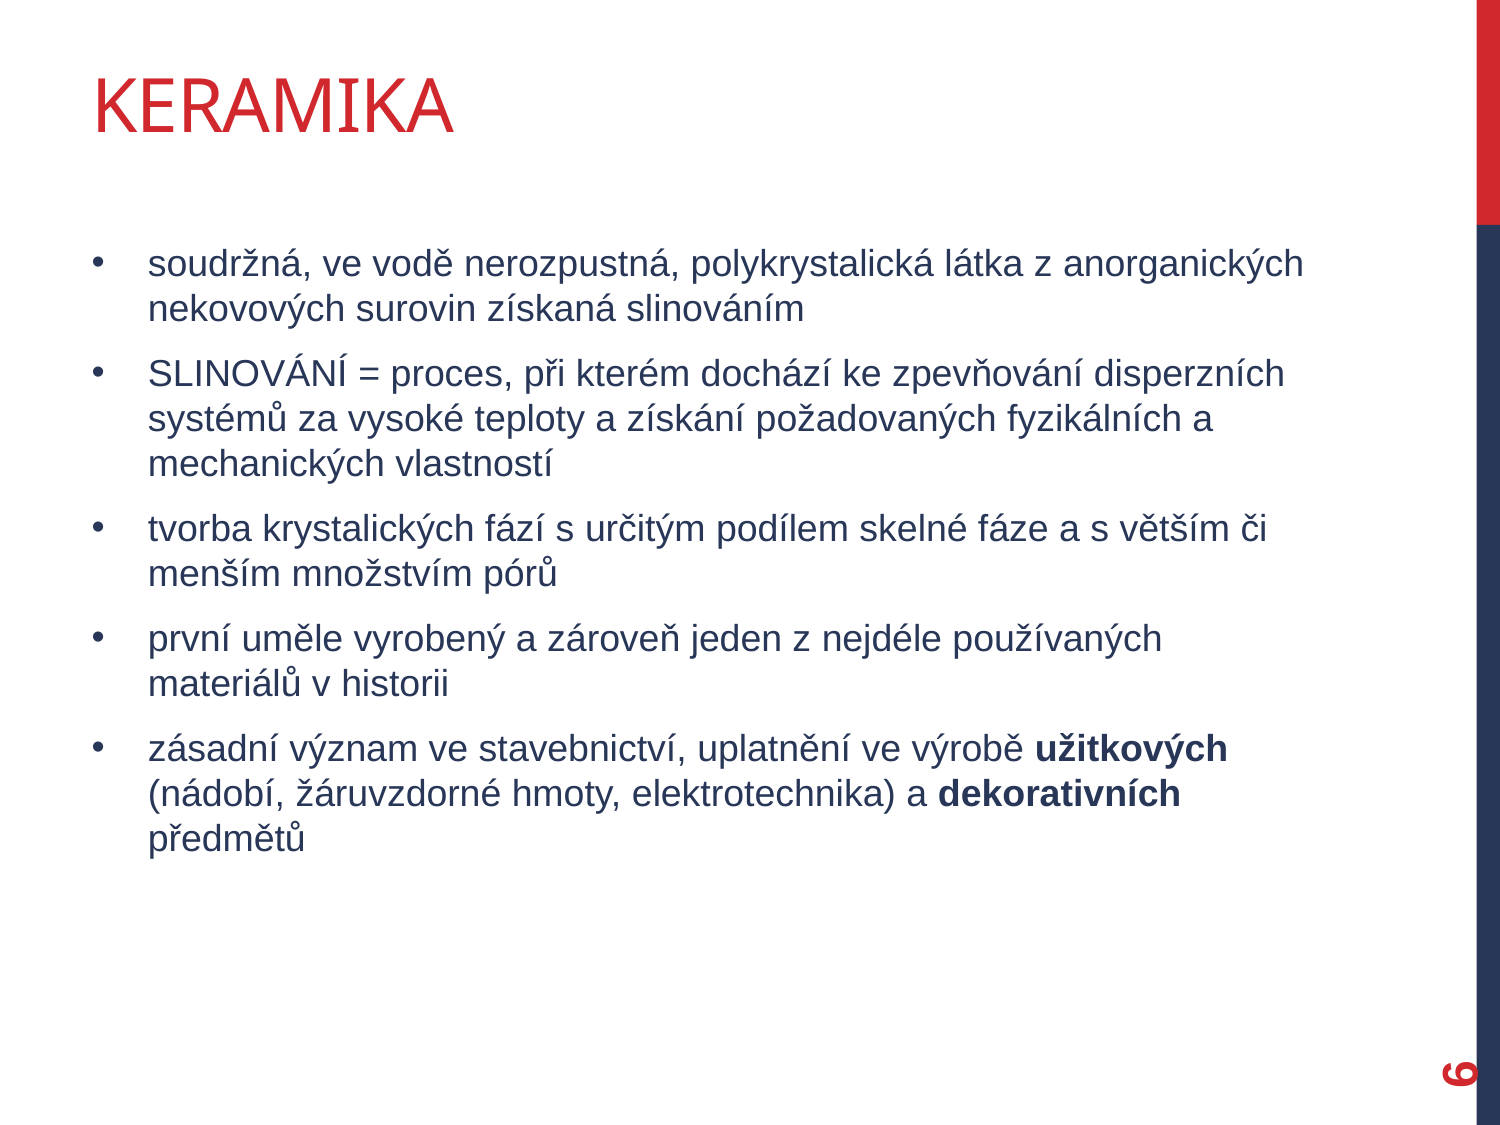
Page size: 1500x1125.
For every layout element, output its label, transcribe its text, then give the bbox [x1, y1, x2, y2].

slide_number 6 [1427, 887, 1488, 1104]
title Keramika [76, 42, 1027, 155]
list soudržná, ve vodě nerozpustná, polykrystalická látka z anorganických nekovových surovin získaná slinováním slinování = proces, při kterém dochází ke zpevňování disperzních systémů za vysoké teploty a získání požadovaných fyzikálních a mechanických vlastností tvorba krystalických fází s určitým podílem skelné fáze a s větším či menším množstvím pórů první uměle vyrobený a zároveň jeden z nejdéle používaných materiálů v historii zásadní význam ve stavebnictví, uplatnění ve výrobě užitkových (nádobí, žáruvzdorné hmoty, elektrotechnika) a dekorativních předmětů [76, 231, 1327, 950]
